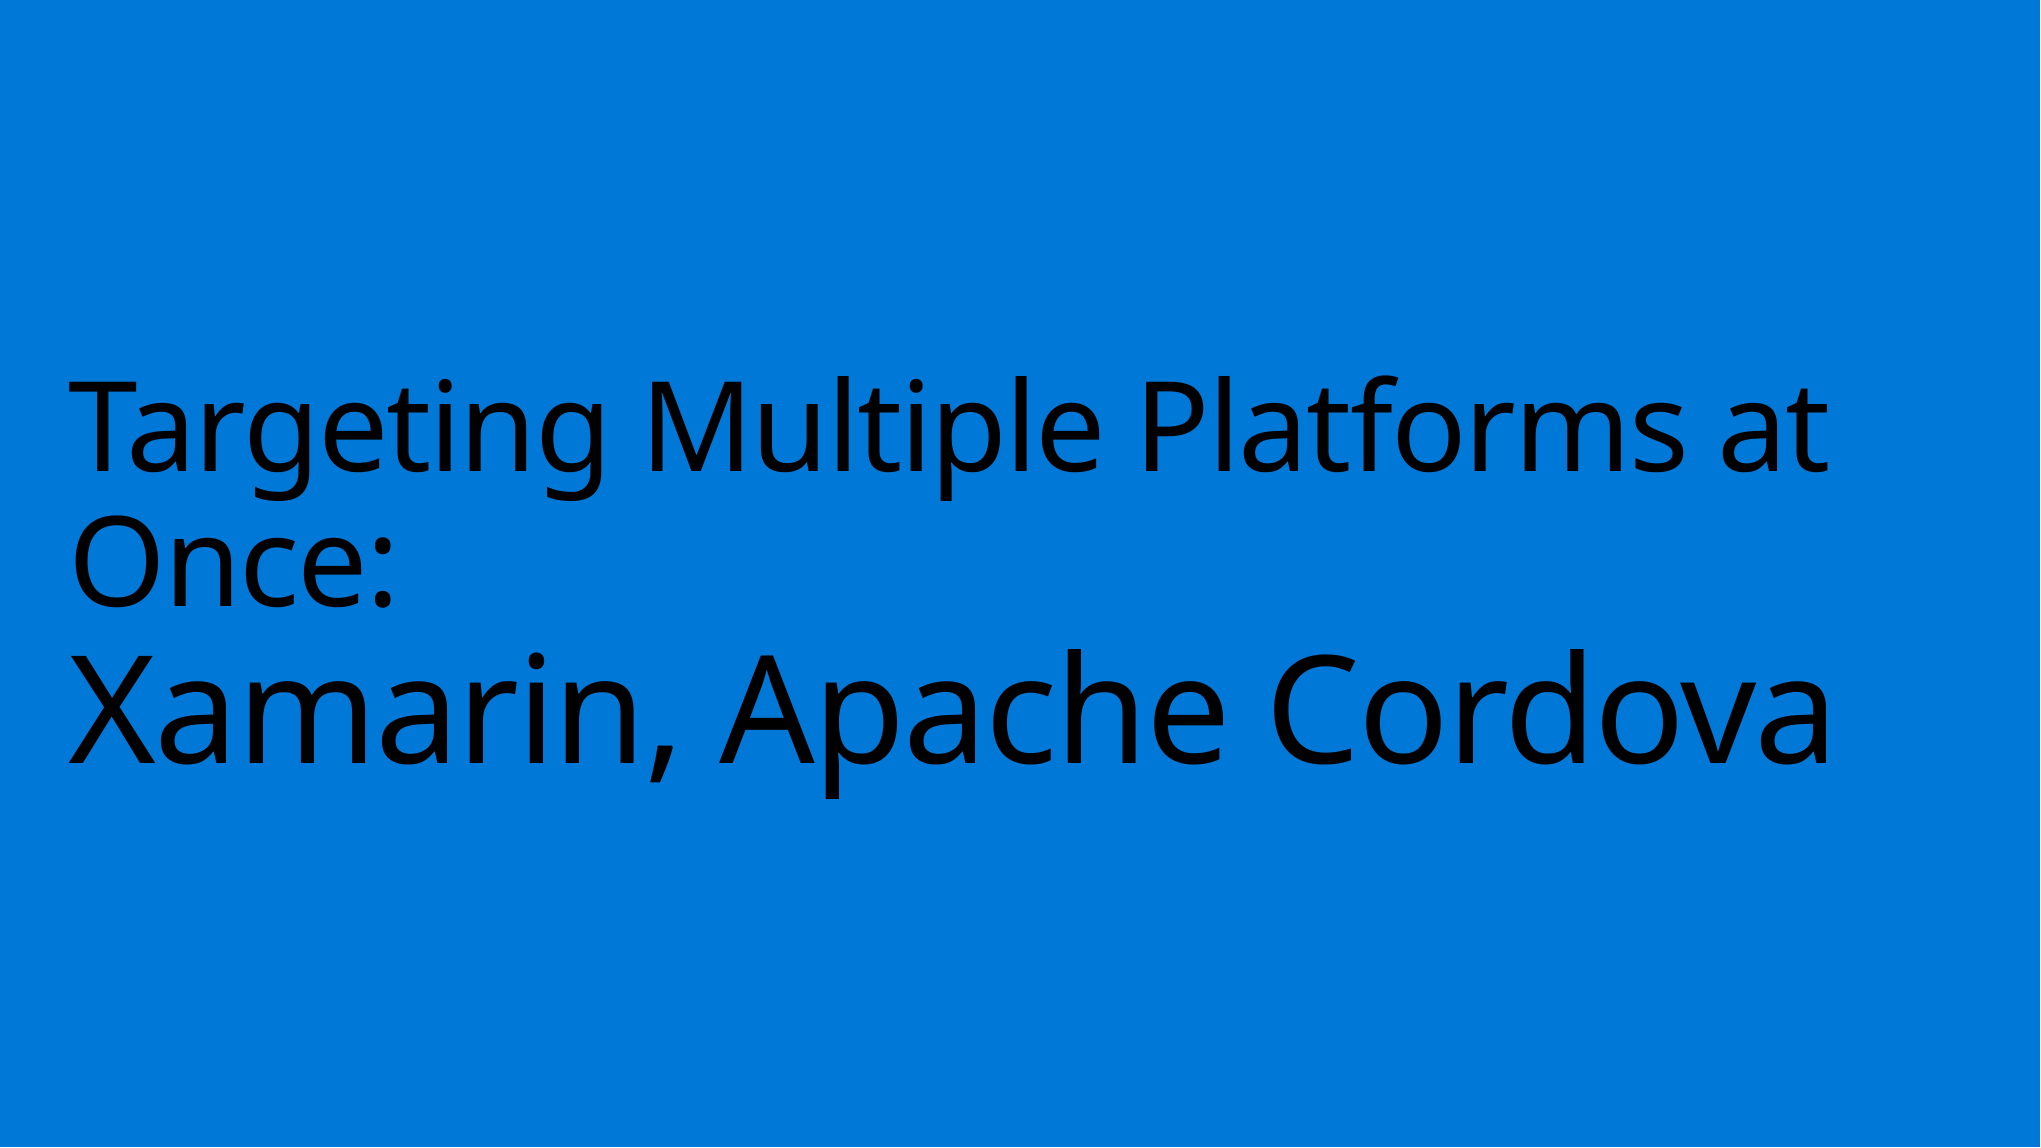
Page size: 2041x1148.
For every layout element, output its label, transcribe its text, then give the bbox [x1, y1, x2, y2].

title Targeting Multiple Platforms at Once: Xamarin, Apache Cordova [45, 348, 1996, 679]
